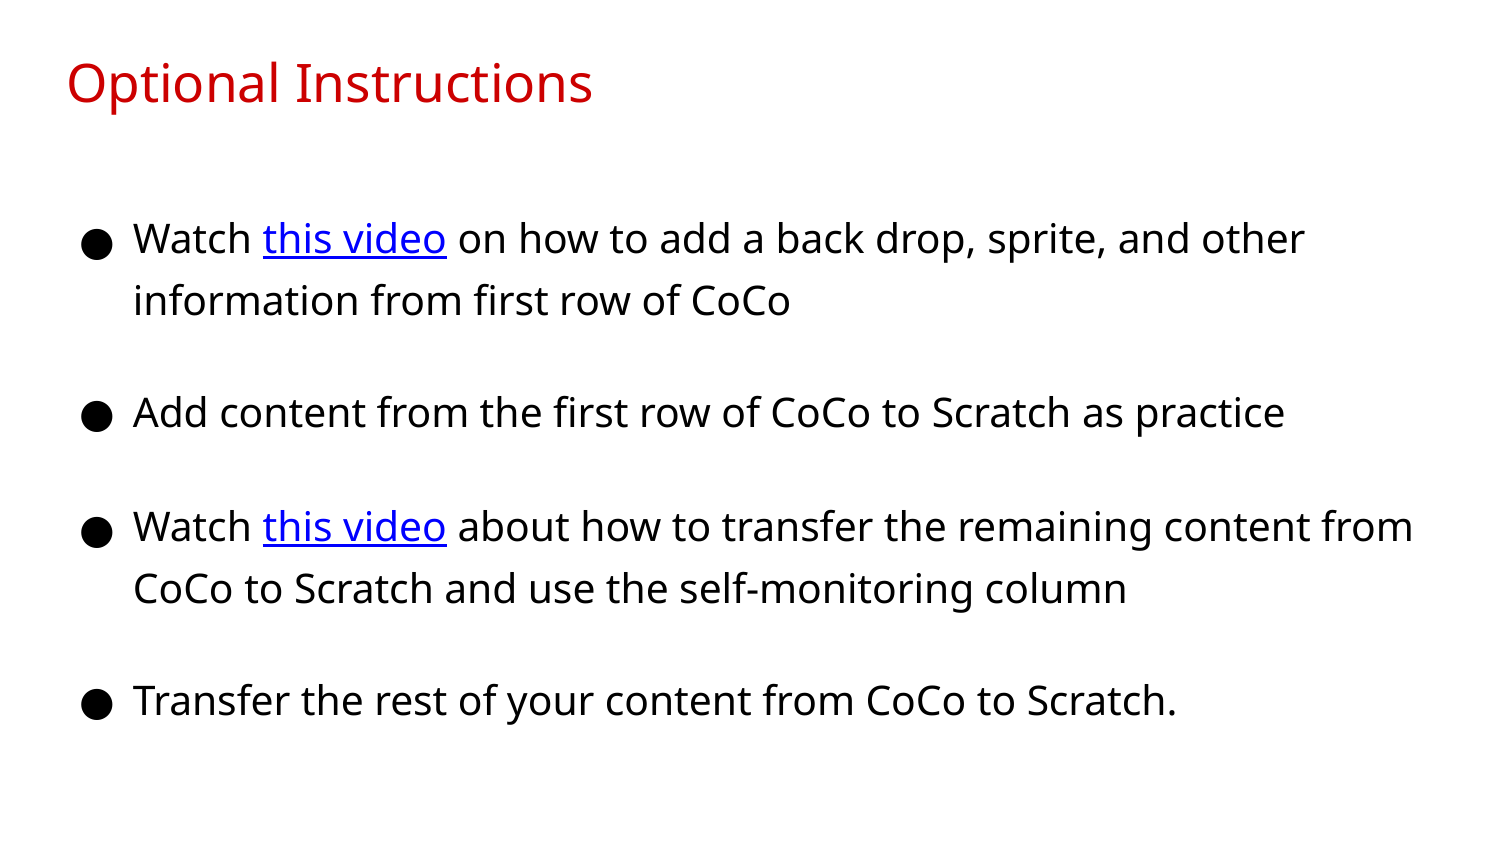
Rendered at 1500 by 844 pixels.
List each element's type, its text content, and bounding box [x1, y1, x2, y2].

list Watch this video on how to add a back drop, sprite, and other information from first row of CoCo Add content from the first row of CoCo to Scratch as practice Watch this video about how to transfer the remaining content from CoCo to Scratch and use the self-monitoring column Transfer the rest of your content from CoCo to Scratch. [51, 189, 1449, 750]
title Optional Instructions [51, 34, 1449, 129]
